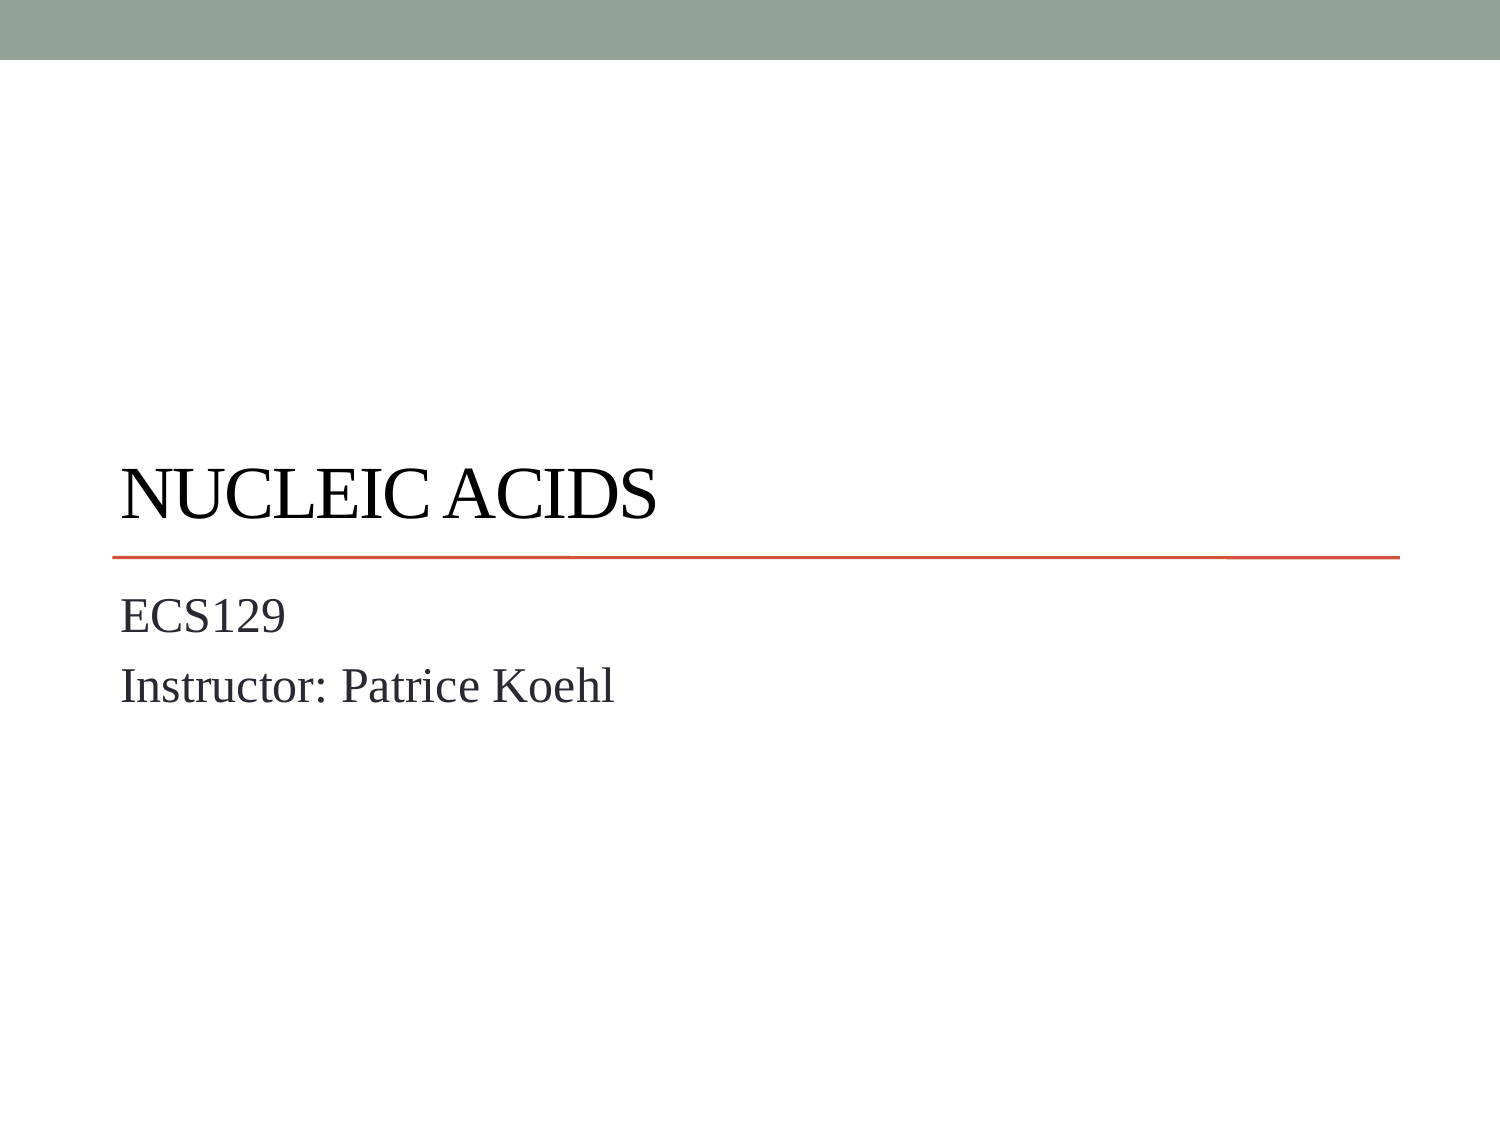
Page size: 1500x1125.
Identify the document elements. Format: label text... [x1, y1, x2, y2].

title Nucleic Acids [111, 224, 1401, 542]
subtitle ECS129 Instructor: Patrice Koehl [111, 574, 1163, 863]
